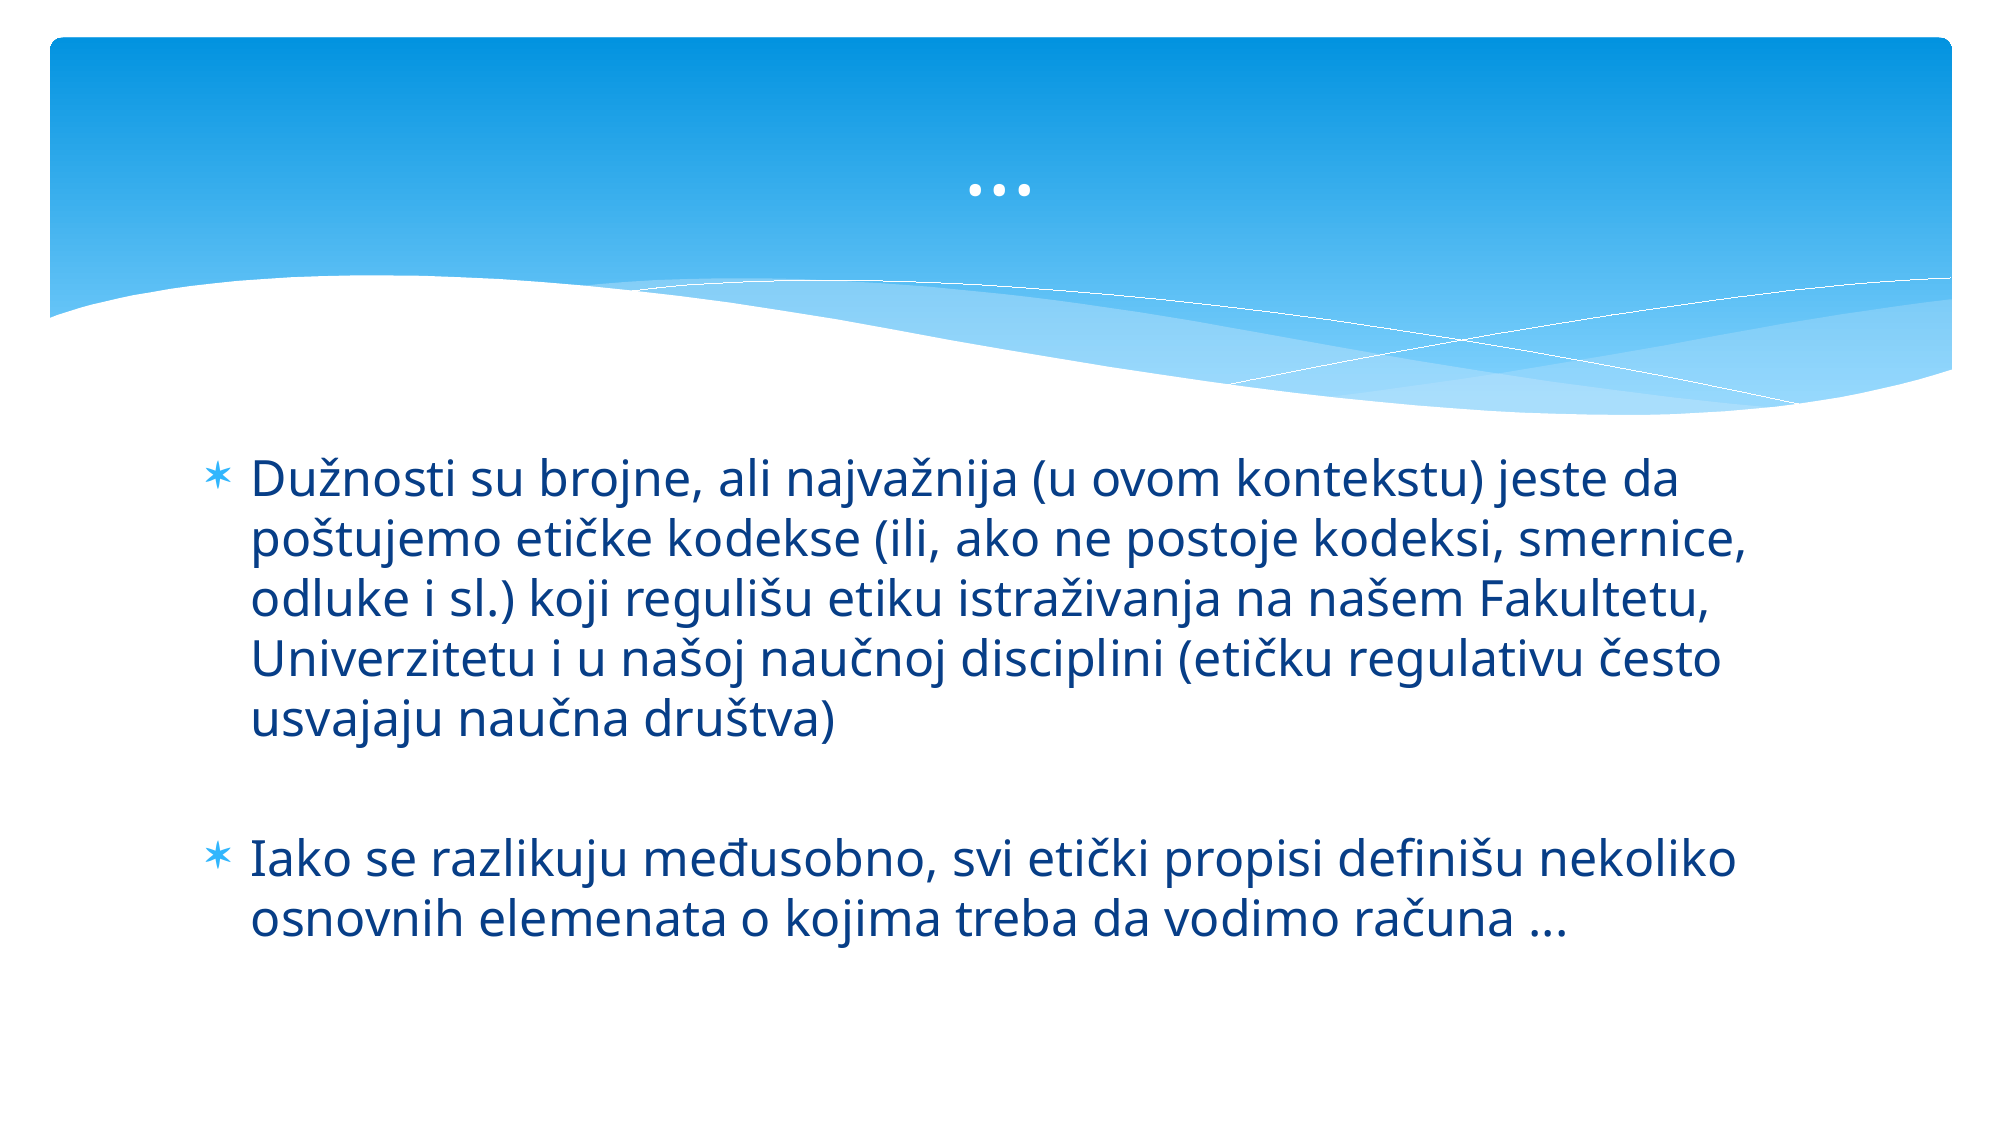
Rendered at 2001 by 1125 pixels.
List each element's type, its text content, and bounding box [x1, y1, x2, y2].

list Dužnosti su brojne, ali najvažnija (u ovom kontekstu) jeste da poštujemo etičke kodekse (ili, ako ne postoje kodeksi, smernice, odluke i sl.) koji regulišu etiku istraživanja na našem Fakultetu, Univerzitetu i u našoj naučnoj disciplini (etičku regulativu često usvajaju naučna društva) Iako se razlikuju međusobno, svi etički propisi definišu nekoliko osnovnih elemenata o kojima treba da vodimo računa ... [190, 438, 1812, 1005]
title ... [99, 55, 1900, 261]
